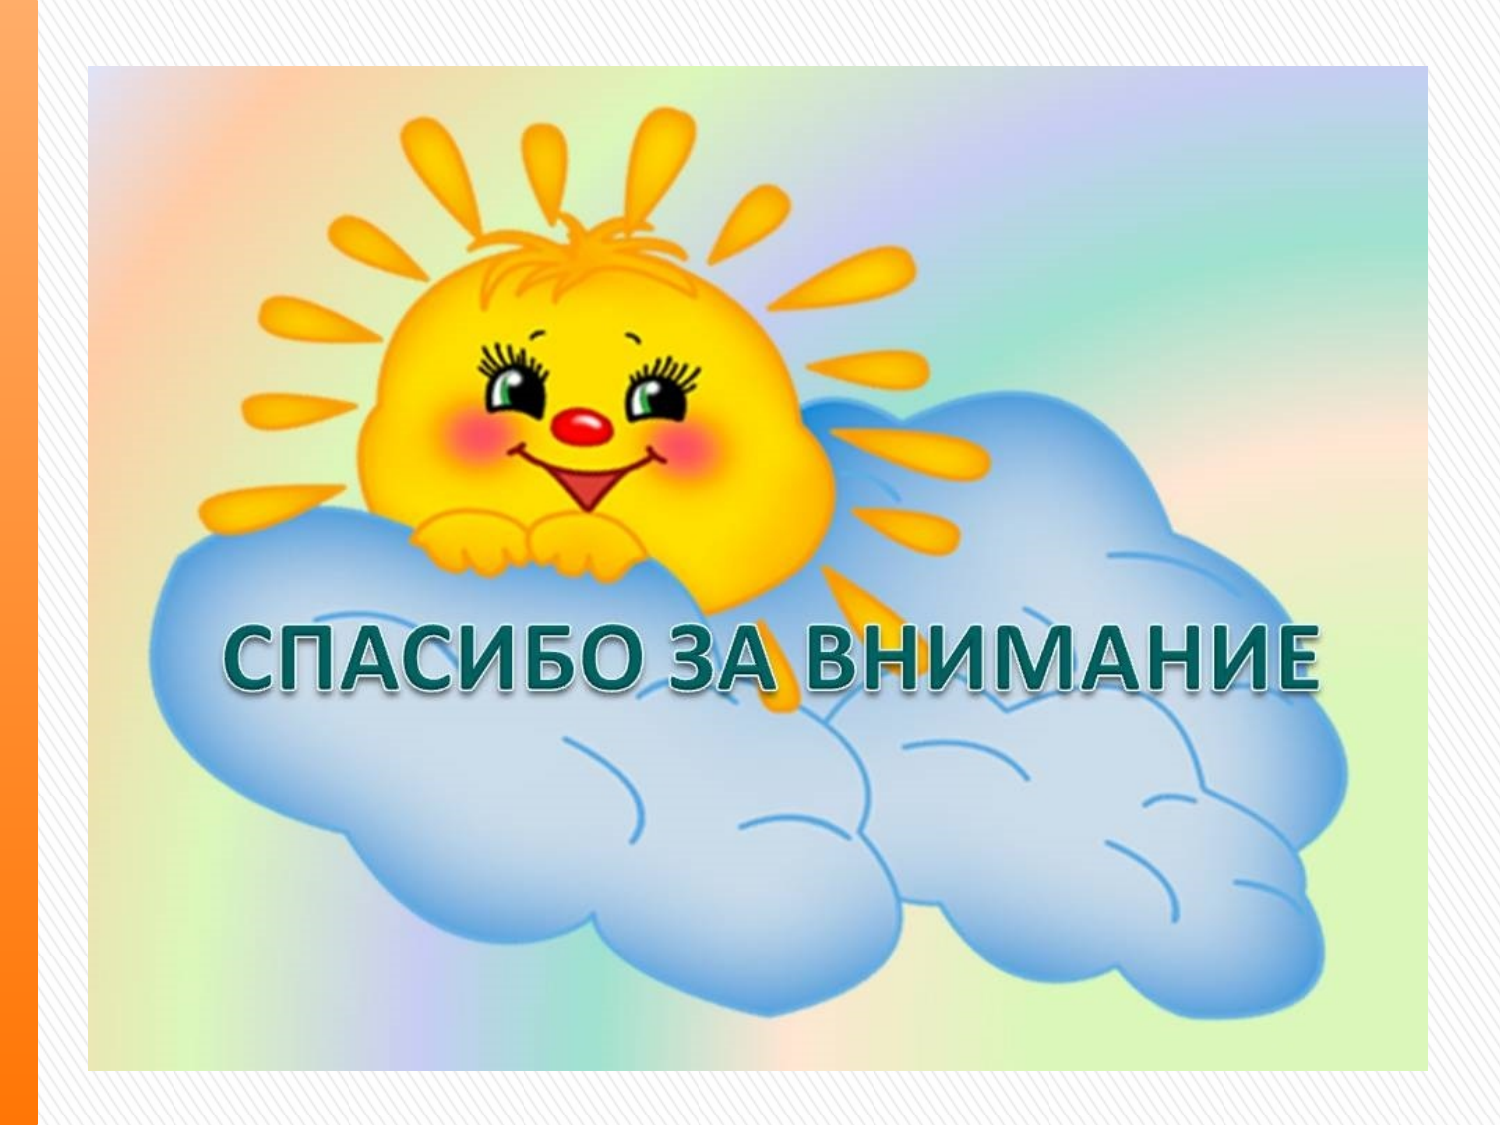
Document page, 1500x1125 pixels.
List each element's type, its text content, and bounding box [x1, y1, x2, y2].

table_cell 68% [0, 281, 37, 285]
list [88, 66, 1428, 1071]
